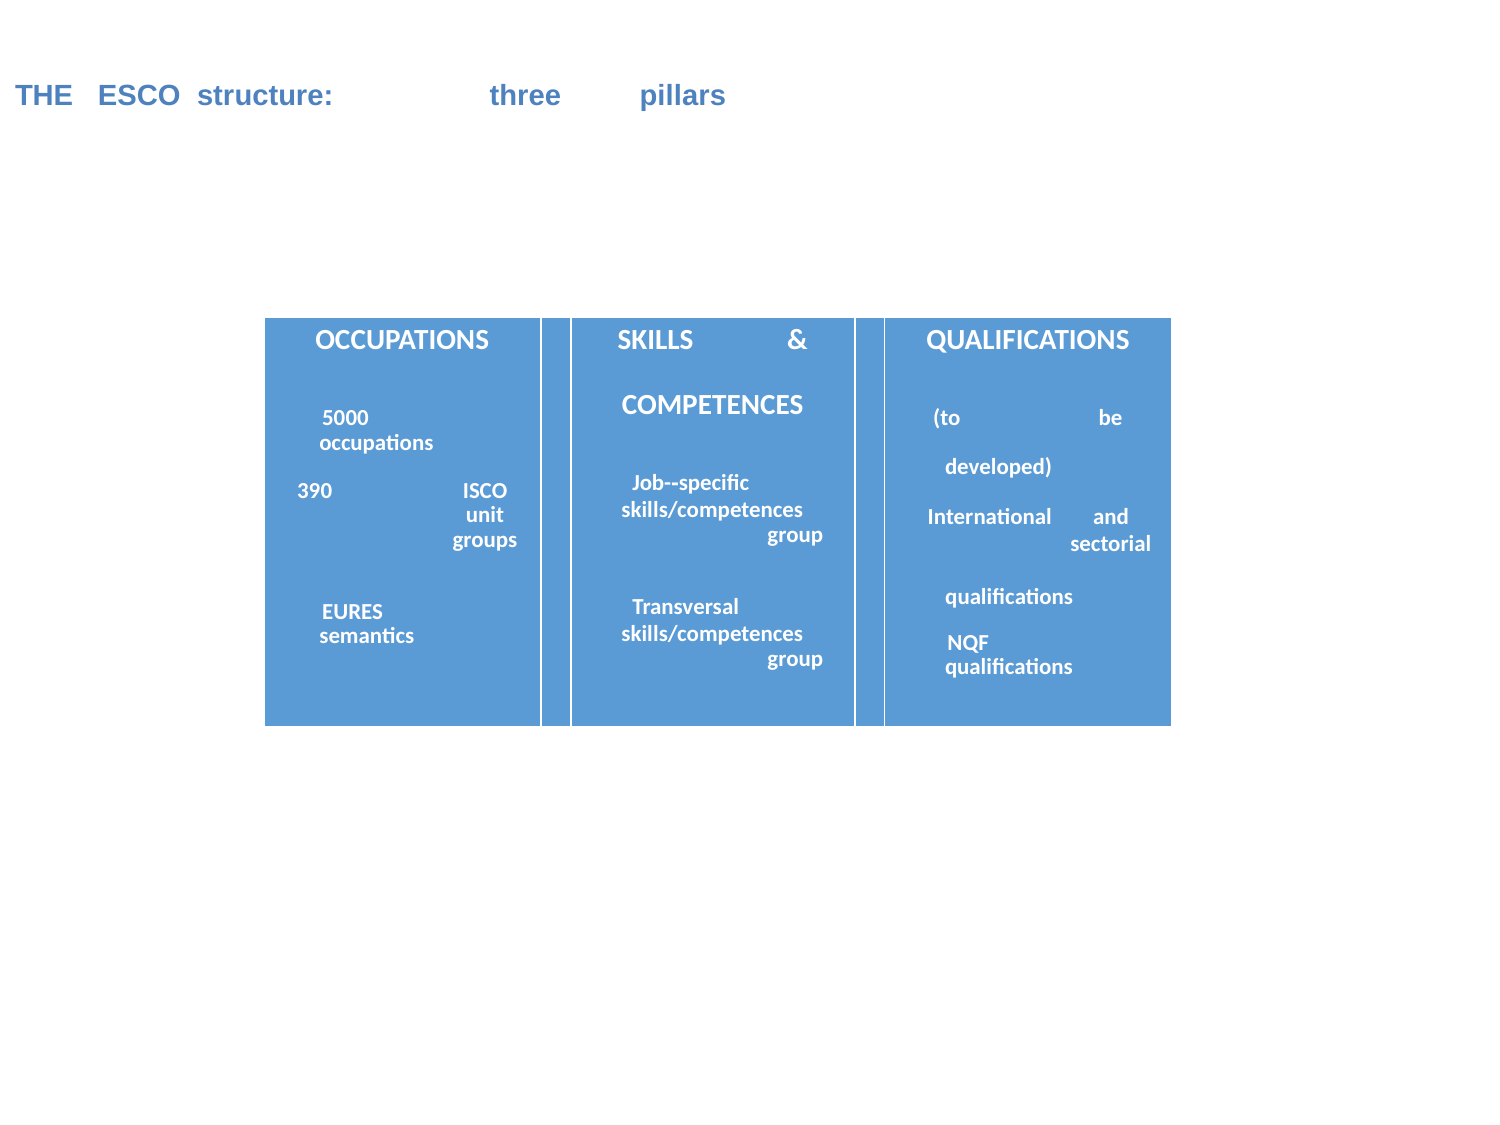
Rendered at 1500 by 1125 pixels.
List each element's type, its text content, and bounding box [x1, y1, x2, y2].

table_header [856, 318, 884, 726]
table_header OCCUPATIONS 5000 occupations 390 ISCO unit groups EURES semantics [265, 318, 540, 726]
table_header [542, 318, 570, 726]
table_header SKILLS & COMPETENCES Job-­‐specific skills/competences group Transversal skills/competences group [572, 318, 854, 726]
table_header QUALIFICATIONS (to be developed) International and sectorial qualifications NQF qualifications [885, 318, 1171, 726]
text_box THE ESCO structure: three pillars [0, 68, 1420, 119]
